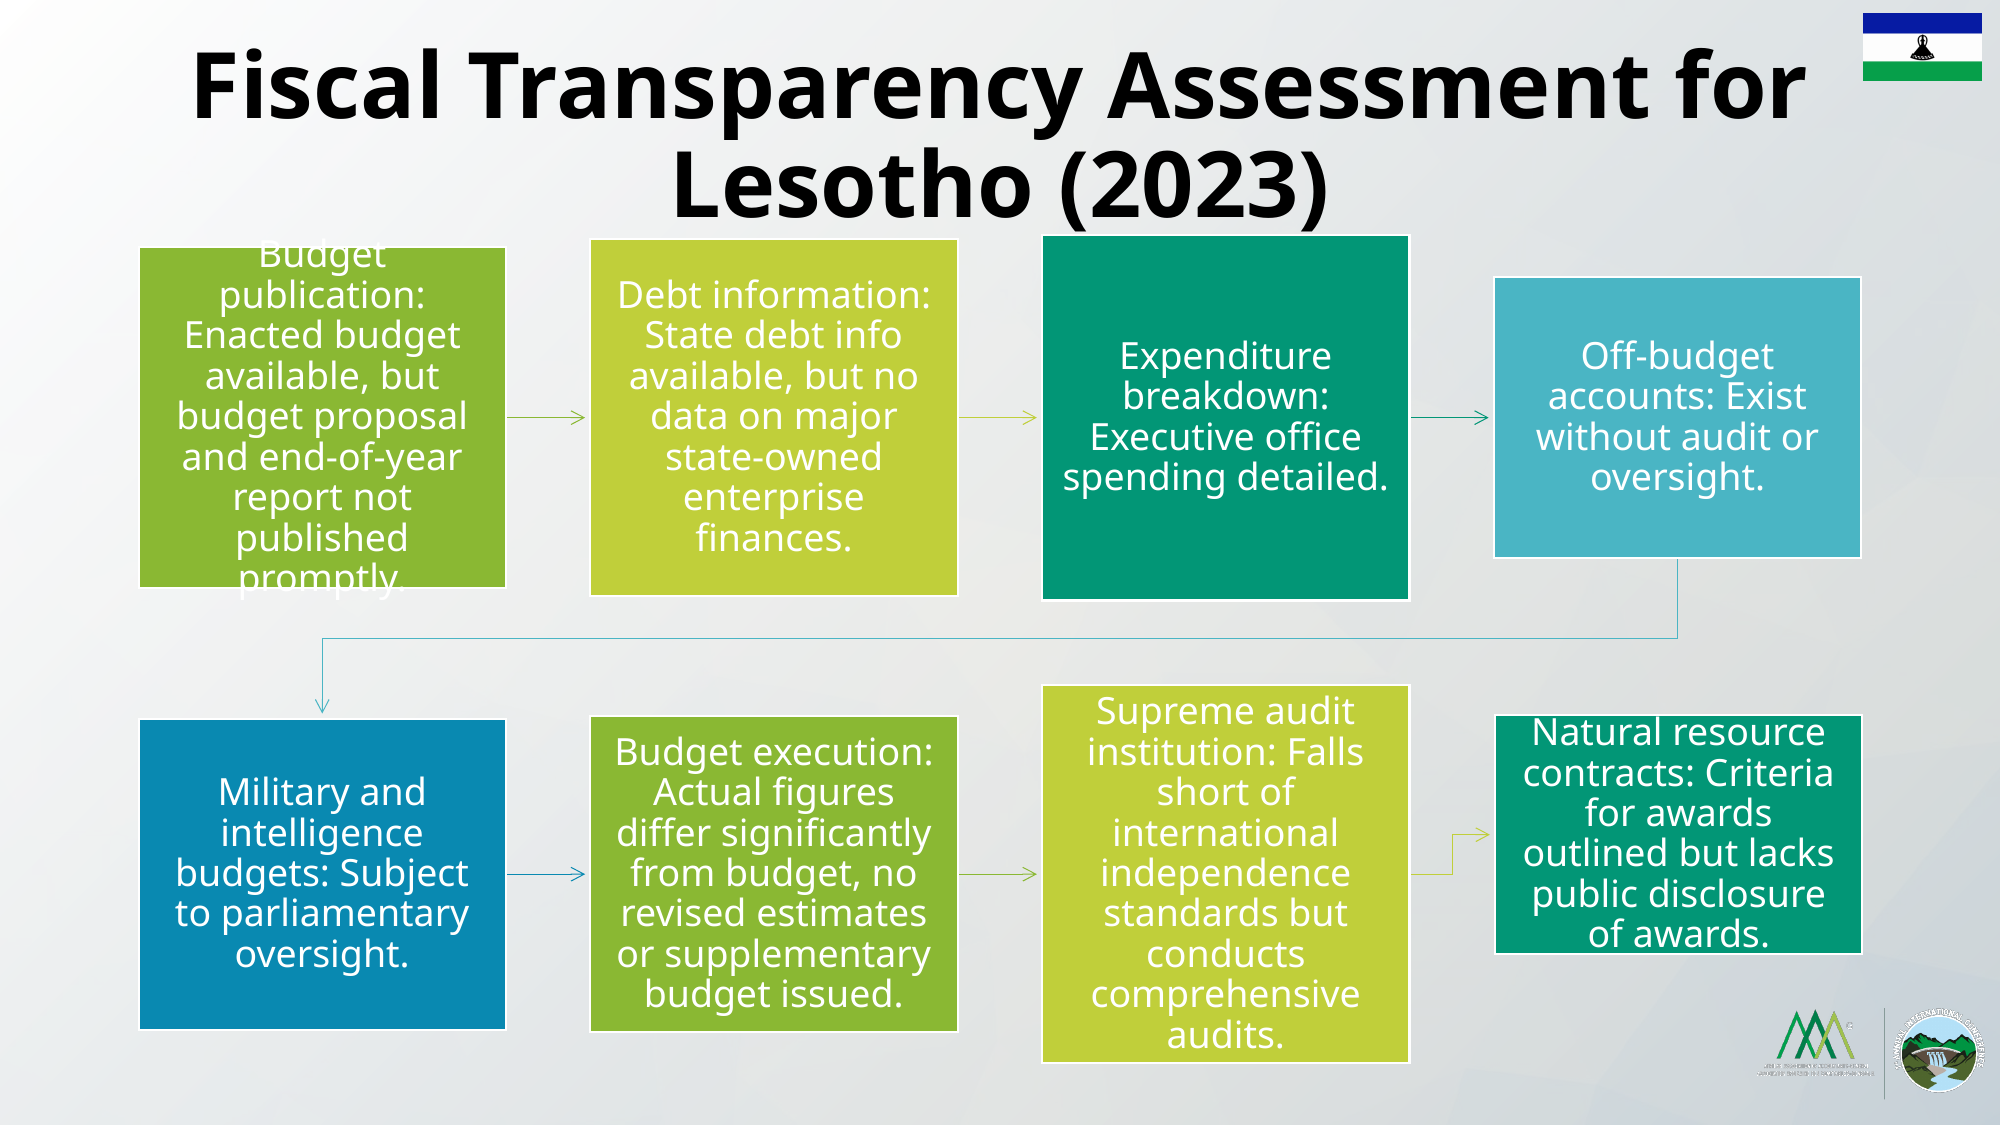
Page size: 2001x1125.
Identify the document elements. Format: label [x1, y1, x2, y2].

picture [0, 0, 2000, 1125]
text_box [137, 233, 1863, 1066]
